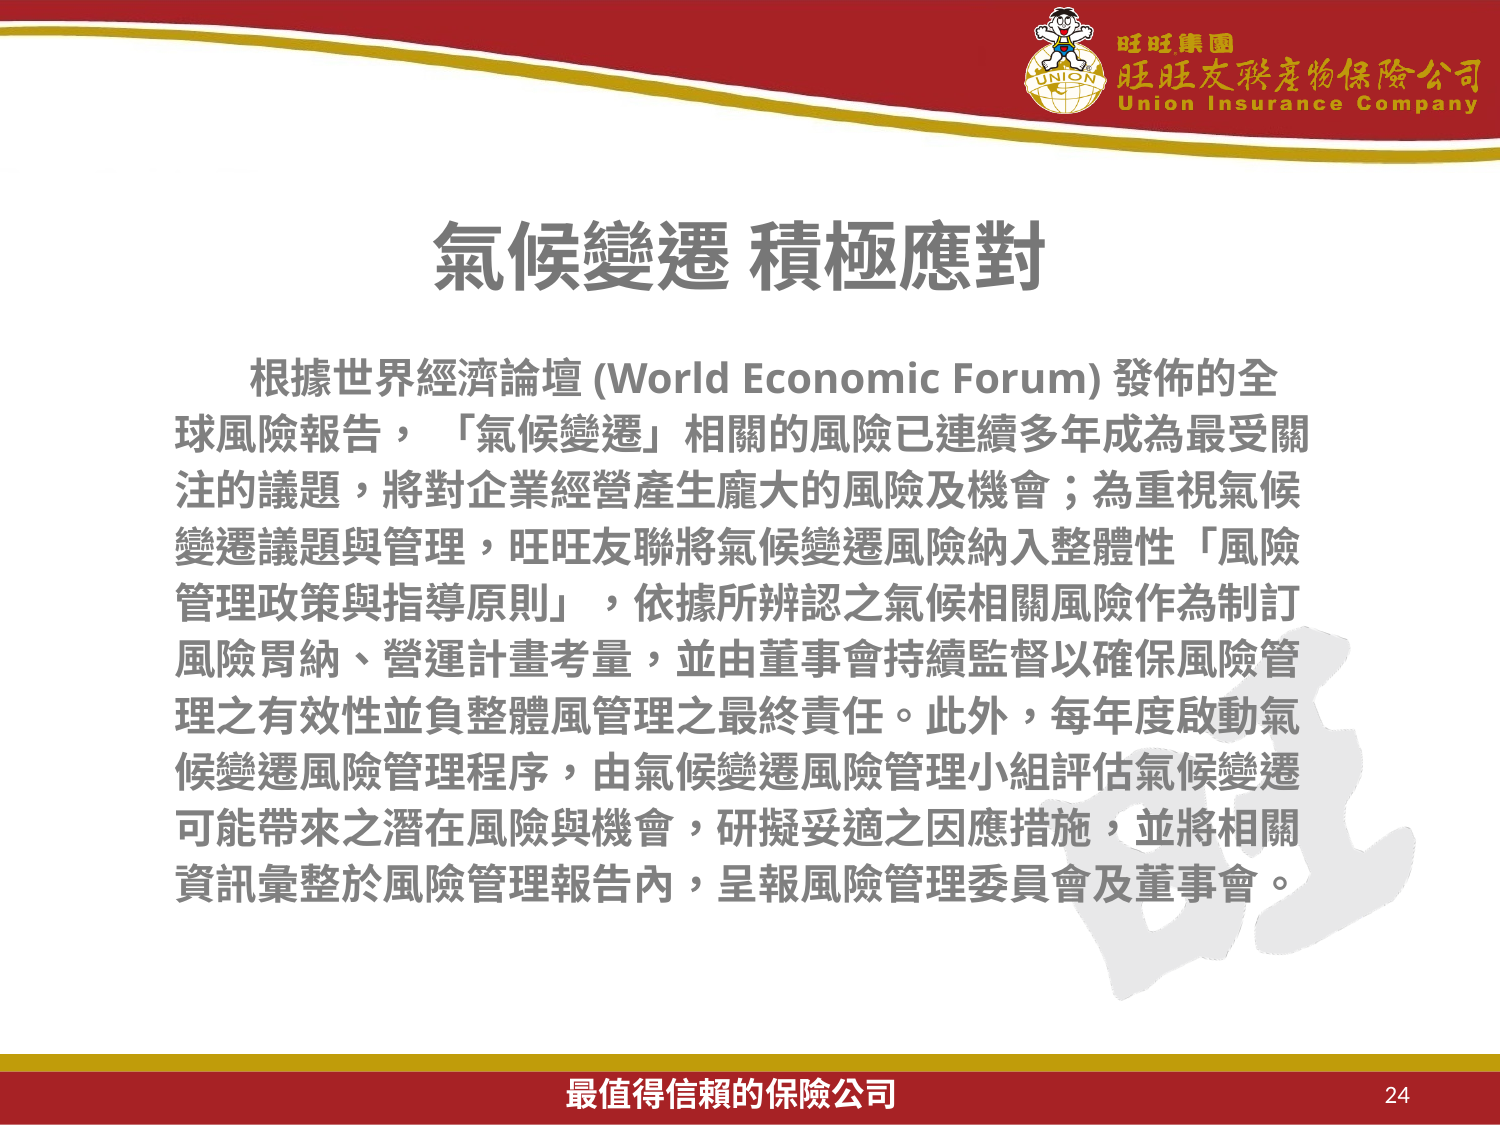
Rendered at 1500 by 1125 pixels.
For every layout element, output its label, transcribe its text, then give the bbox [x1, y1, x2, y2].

title 氣候變遷 積極應對 [64, 160, 1415, 349]
picture [0, 0, 1500, 173]
text_box 根據世界經濟論壇(World Economic Forum)發佈的全球風險報告， 「氣候變遷」相關的風險已連續多年成為最受關注的議題，將對企業經營產生龐大的風險及機會；為重視氣候變遷議題與管理，旺旺友聯將氣候變遷風險納入整體性「風險管理政策與指導原則」，依據所辨認之氣候相關風險作為制訂風險胃納、營運計畫考量，並由董事會持續監督以確保風險管理之有效性並負整體風管理之最終責任。此外，每年度啟動氣候變遷風險管理程序，由氣候變遷風險管理小組評估氣候變遷可能帶來之潛在風險與機會，研擬妥適之因應措施，並將相關資訊彙整於風險管理報告內，呈報風險管理委員會及董事會。 [159, 337, 1329, 916]
slide_number 24 [1074, 1070, 1425, 1118]
